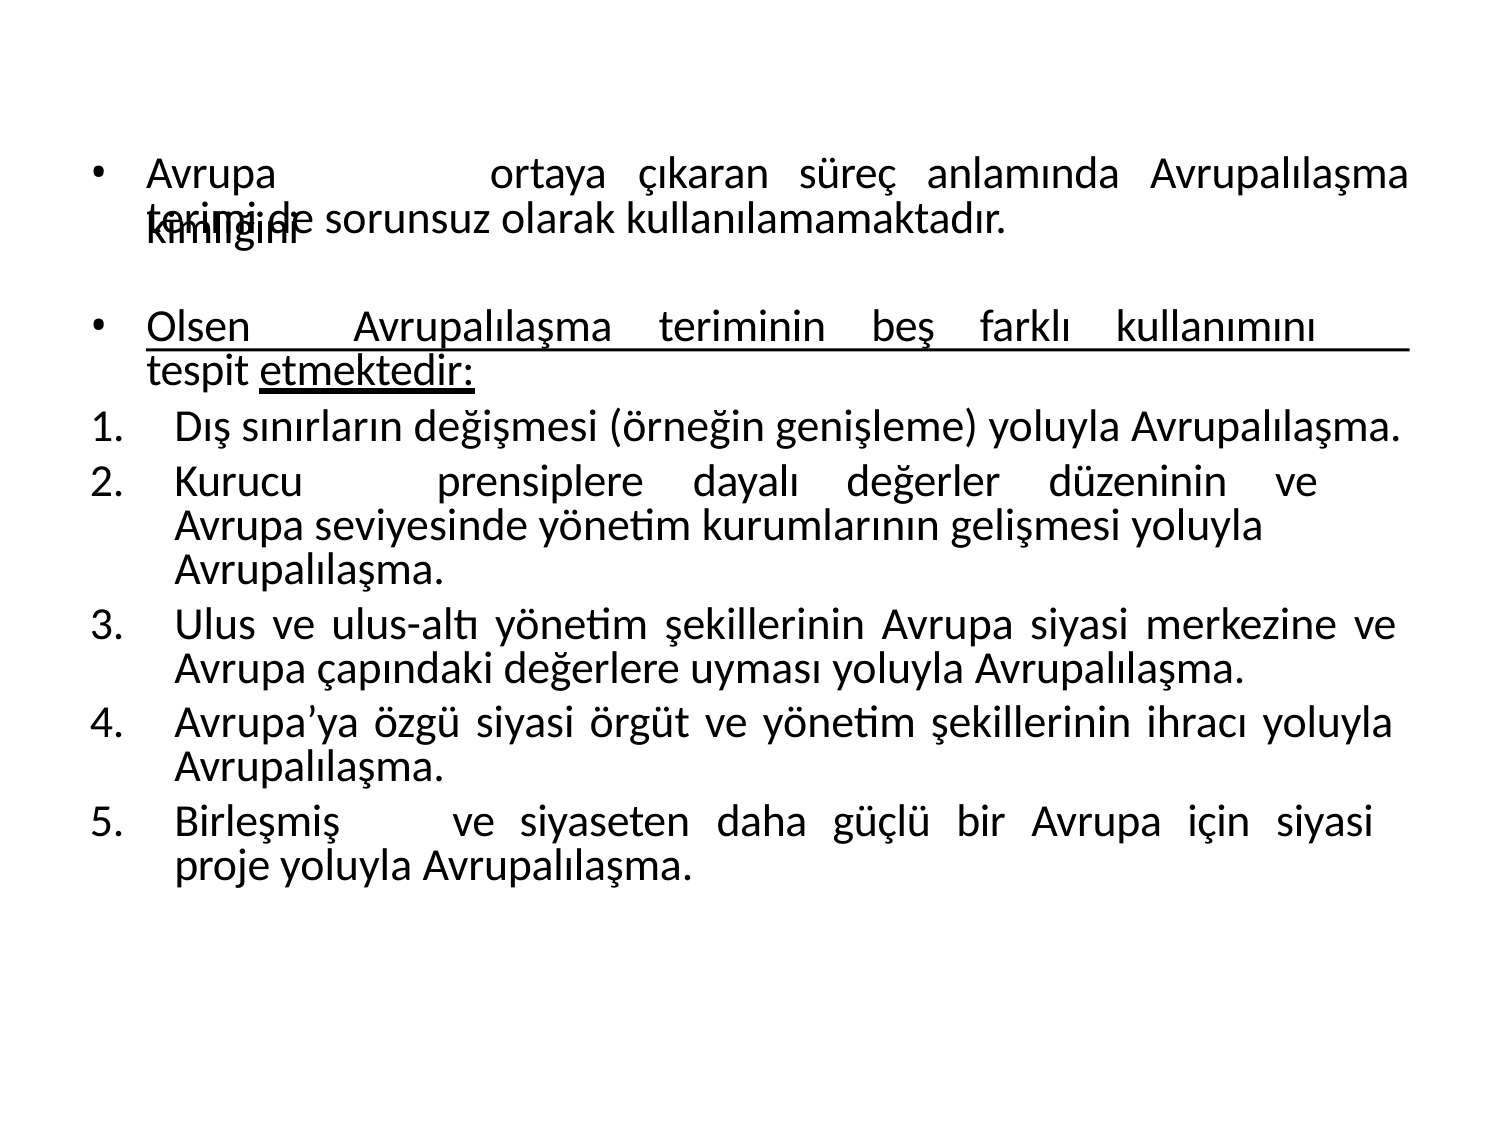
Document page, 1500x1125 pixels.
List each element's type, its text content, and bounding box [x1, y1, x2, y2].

text_box ortaya çıkaran süreç anlamında Avrupalılaşma [487, 141, 1413, 185]
text_box terimi de sorunsuz olarak kullanılamamaktadır. Olsen Avrupalılaşma teriminin beş farklı kullanımını tespit etmektedir: Dış sınırların değişmesi (örneğin genişleme) yoluyla Avrupalılaşma. Kurucu prensiplere dayalı değerler düzeninin ve Avrupa seviyesinde yönetim kurumlarının gelişmesi yoluyla Avrupalılaşma. Ulus ve ulus-altı yönetim şekillerinin Avrupa siyasi merkezine ve Avrupa çapındaki değerlere uyması yoluyla Avrupalılaşma. Avrupa’ya özgü siyasi örgüt ve yönetim şekillerinin ihracı yoluyla Avrupalılaşma. Birleşmiş ve siyaseten daha güçlü bir Avrupa için siyasi proje yoluyla Avrupalılaşma. [87, 185, 1413, 890]
text_box Avrupa kimliğini [87, 141, 464, 185]
